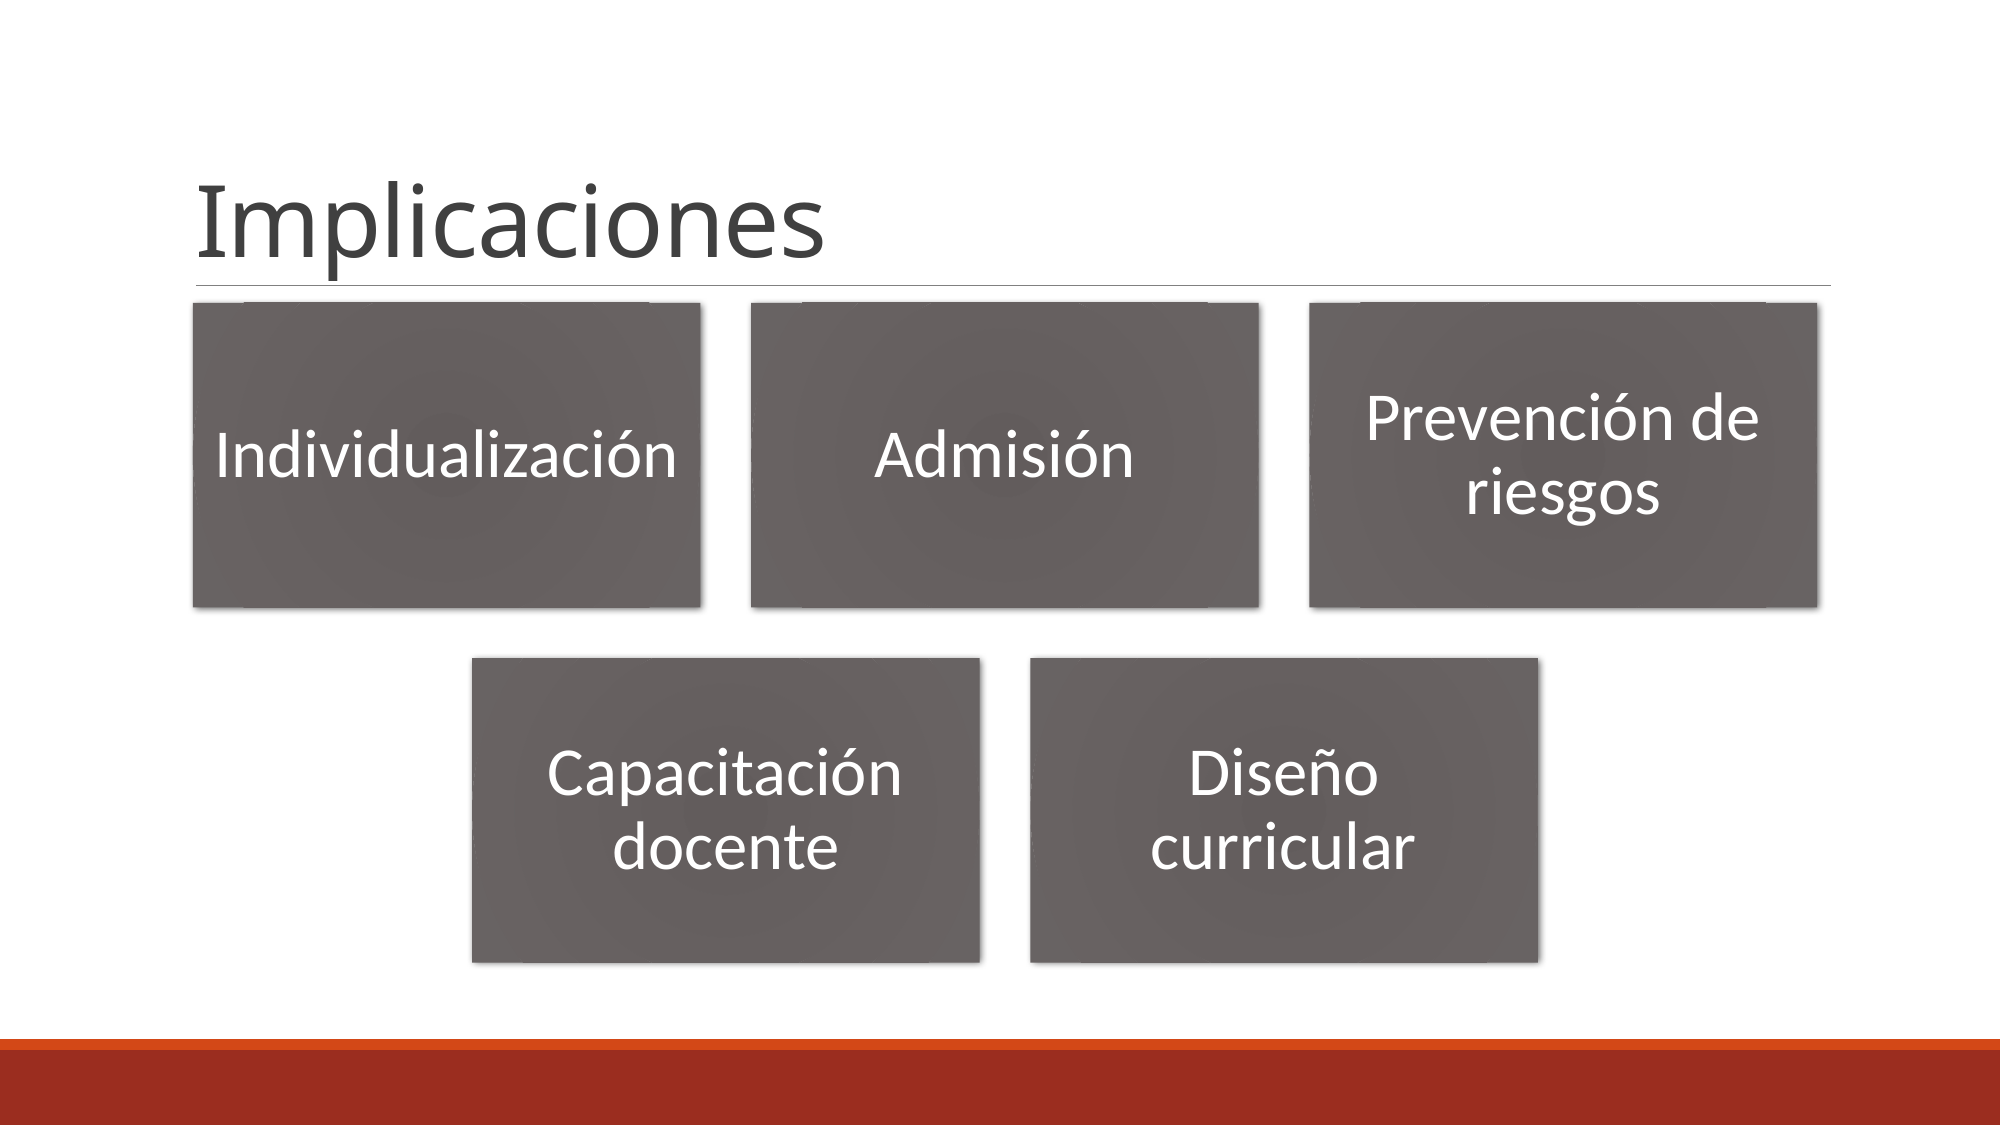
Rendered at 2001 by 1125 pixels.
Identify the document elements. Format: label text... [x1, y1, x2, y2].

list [179, 302, 1831, 964]
title Implicaciones [180, 47, 1830, 285]
